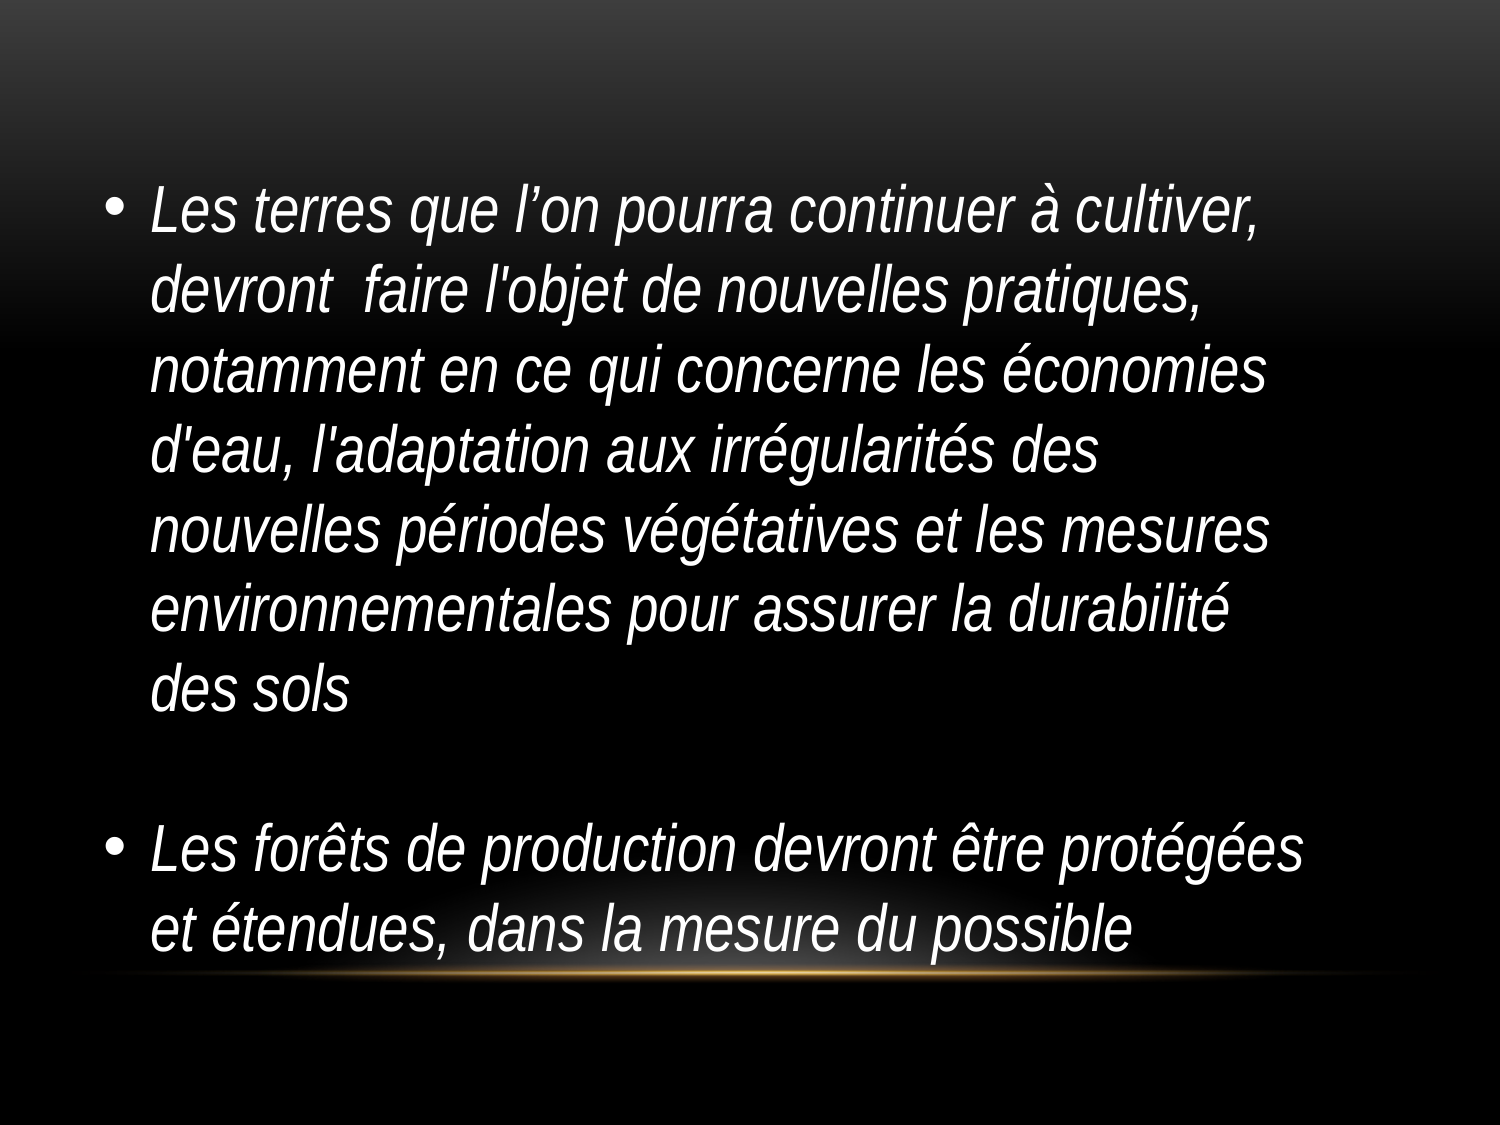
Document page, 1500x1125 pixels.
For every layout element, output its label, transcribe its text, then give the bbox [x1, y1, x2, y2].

picture [0, 0, 1500, 1125]
text_box Les terres que l’on pourra continuer à cultiver, devront faire l'objet de nouvelles pratiques, notamment en ce qui concerne les économies d'eau, l'adaptation aux irrégularités des nouvelles périodes végétatives et les mesures environnementales pour assurer la durabilité des sols Les forêts de production devront être protégées et étendues, dans la mesure du possible [88, 78, 1329, 973]
